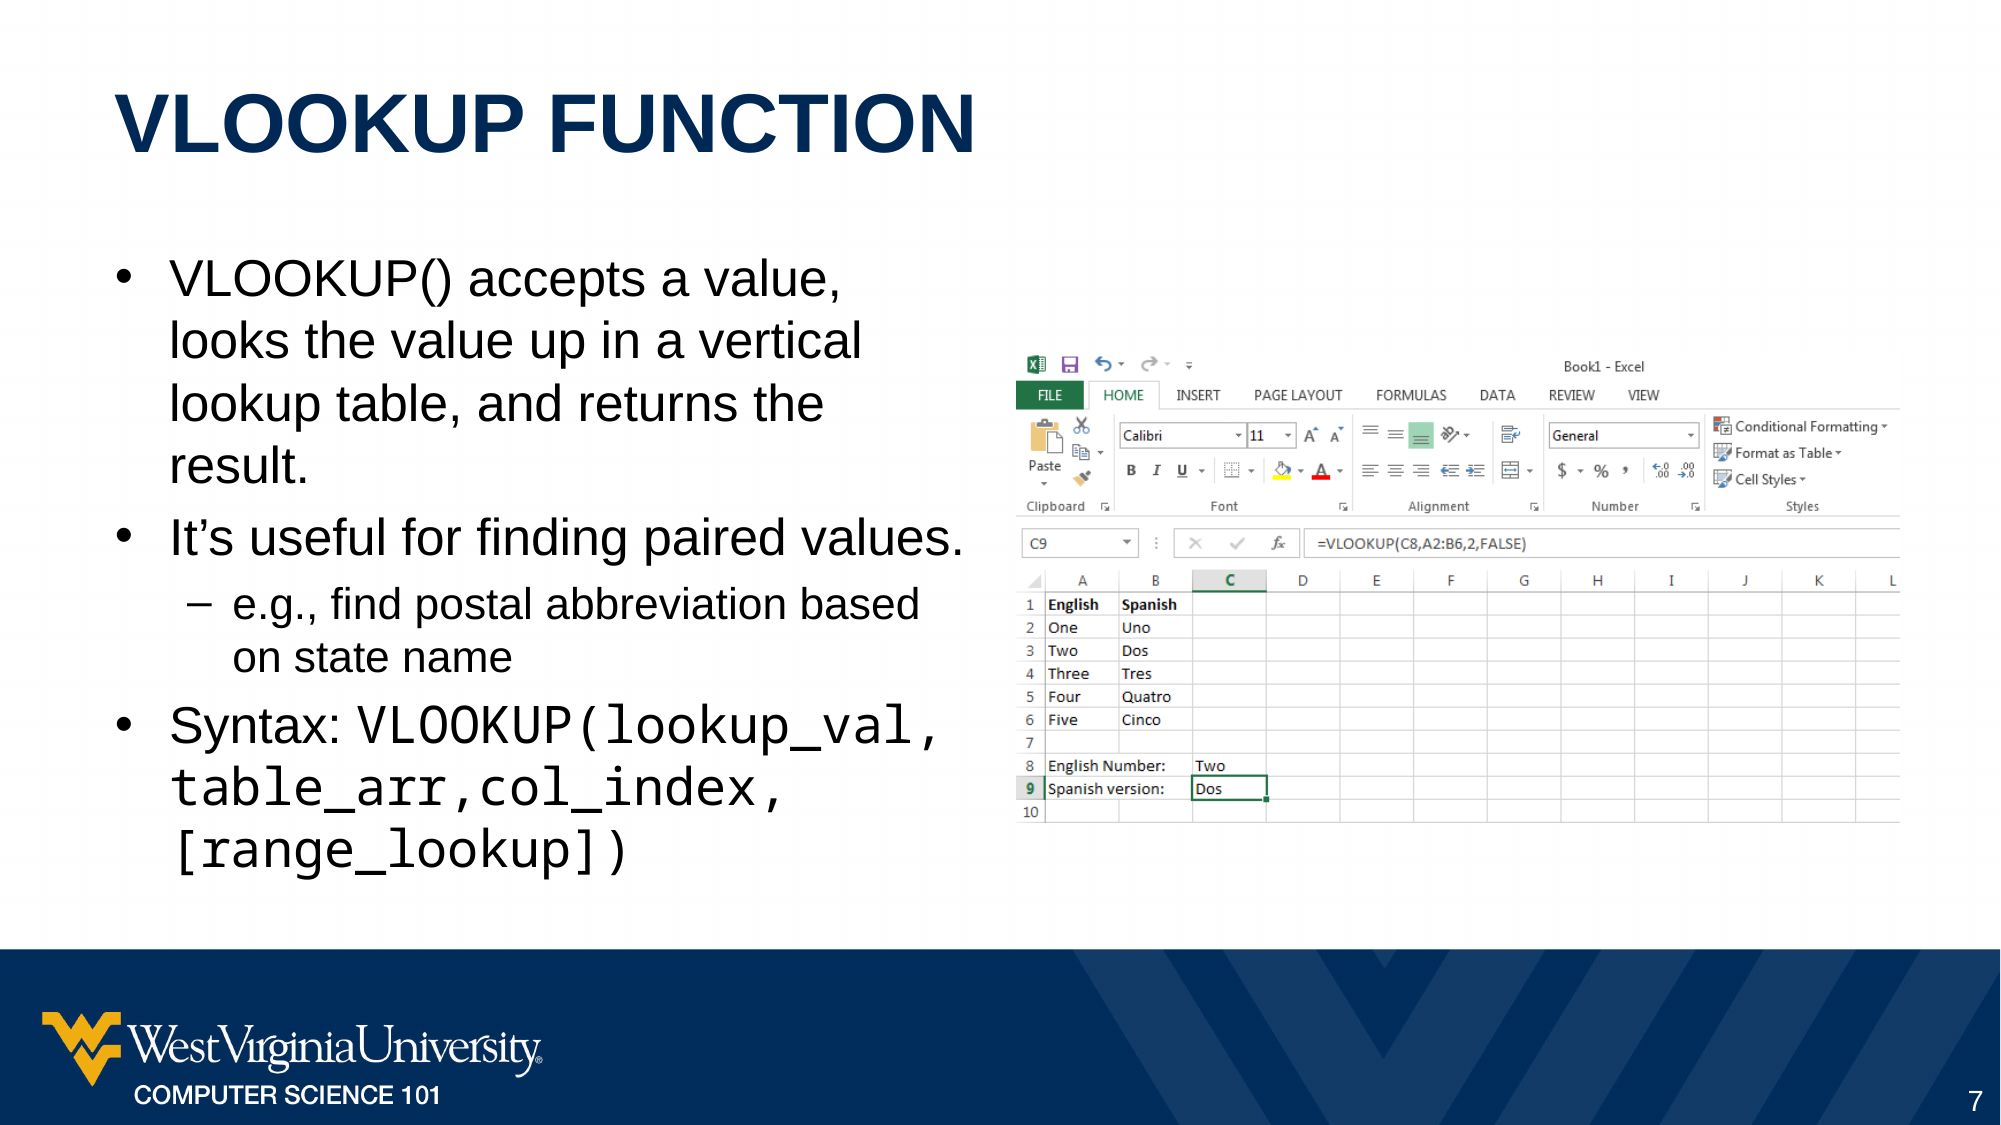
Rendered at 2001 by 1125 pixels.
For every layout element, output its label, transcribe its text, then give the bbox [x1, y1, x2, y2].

list VLOOKUP() accepts a value, looks the value up in a vertical lookup table, and returns the result. It’s useful for finding paired values. e.g., find postal abbreviation based on state name Syntax: VLOOKUP(lookup_val, table_arr,col_index, [range_lookup]) [99, 237, 984, 938]
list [1016, 351, 1901, 823]
picture [0, 0, 2001, 1125]
title VLOOKUP Function [99, 24, 1900, 213]
slide_number 7 [1532, 1074, 1999, 1125]
